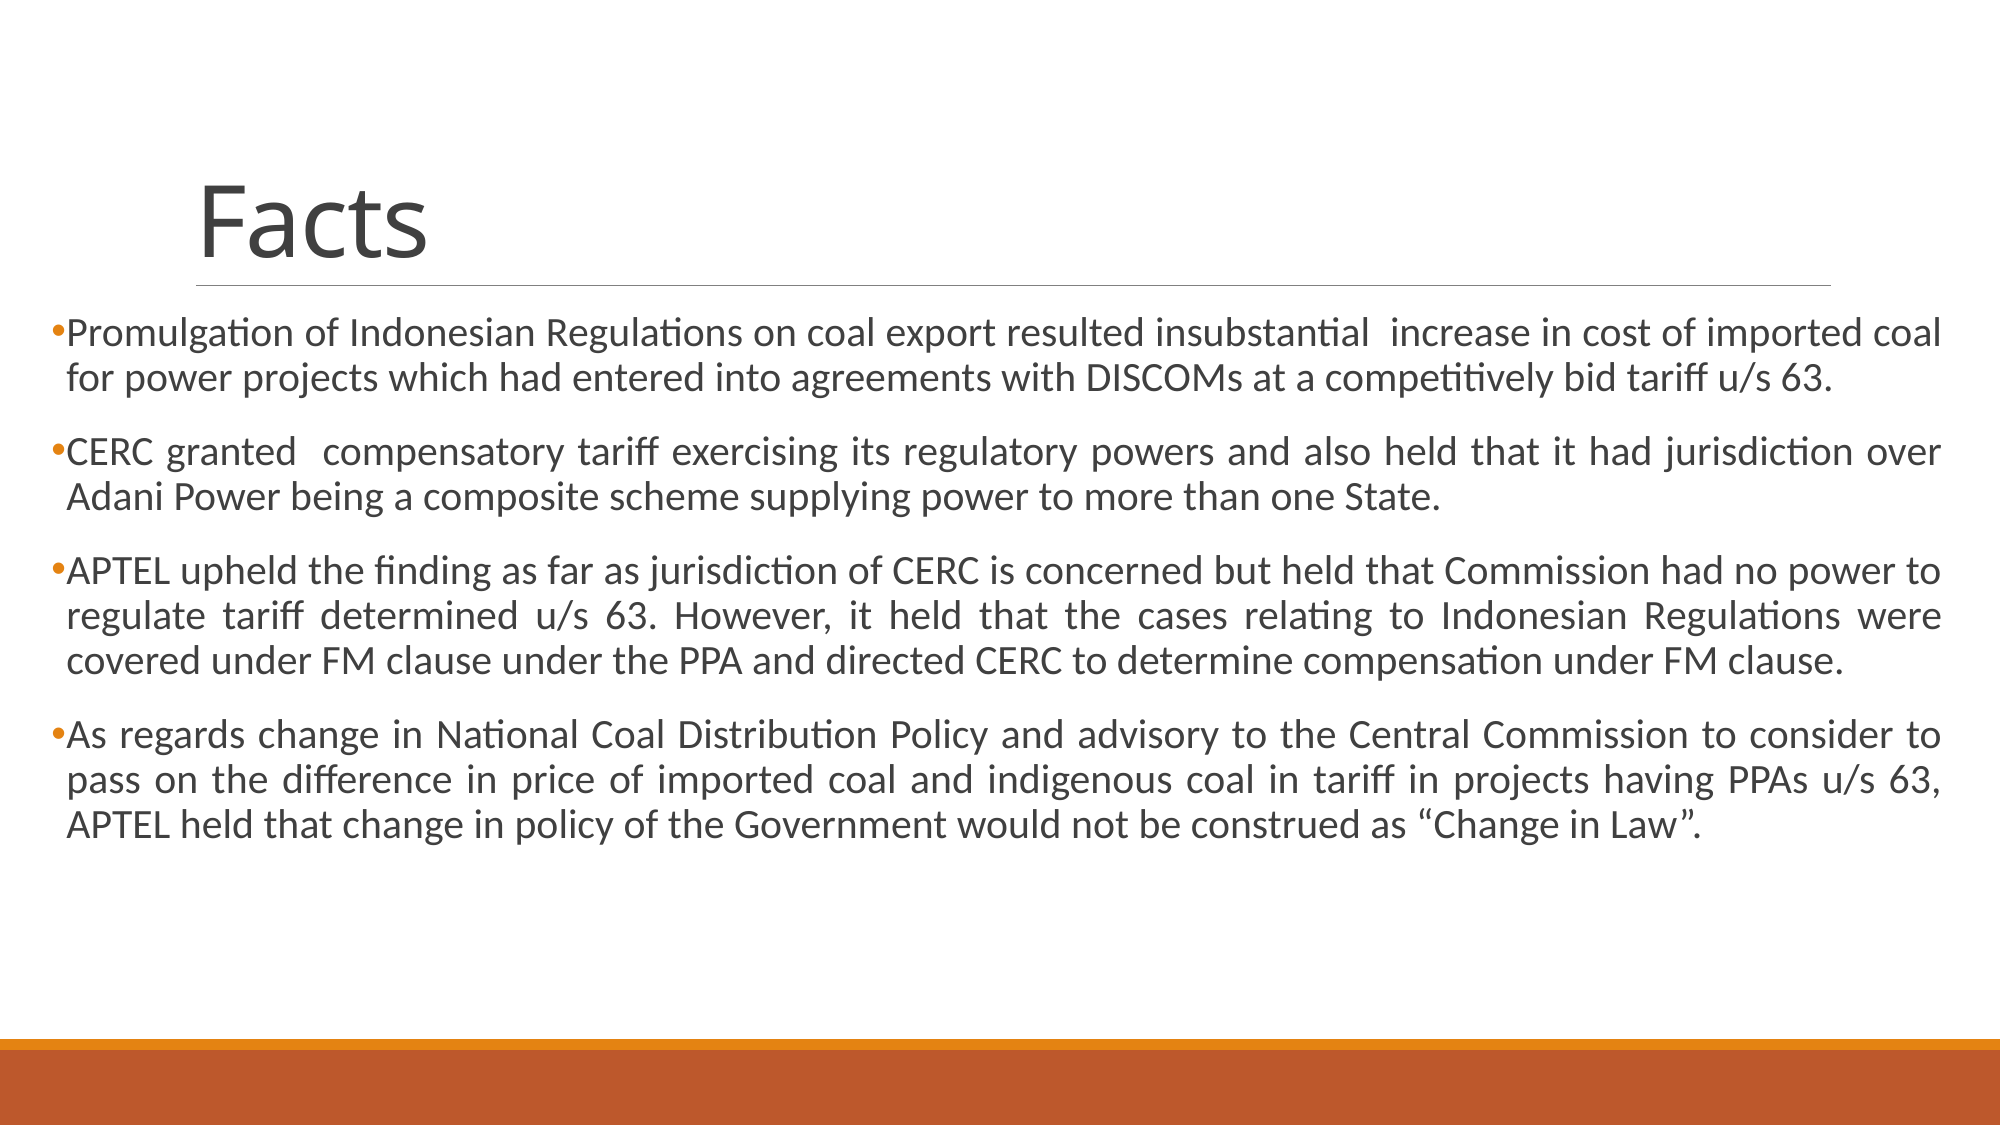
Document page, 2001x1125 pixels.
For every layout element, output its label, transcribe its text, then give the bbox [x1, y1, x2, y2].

list Promulgation of Indonesian Regulations on coal export resulted insubstantial increase in cost of imported coal for power projects which had entered into agreements with DISCOMs at a competitively bid tariff u/s 63. CERC granted compensatory tariff exercising its regulatory powers and also held that it had jurisdiction over Adani Power being a composite scheme supplying power to more than one State. APTEL upheld the finding as far as jurisdiction of CERC is concerned but held that Commission had no power to regulate tariff determined u/s 63. However, it held that the cases relating to Indonesian Regulations were covered under FM clause under the PPA and directed CERC to determine compensation under FM clause. As regards change in National Coal Distribution Policy and advisory to the Central Commission to consider to pass on the difference in price of imported coal and indigenous coal in tariff in projects having PPAs u/s 63, APTEL held that change in policy of the Government would not be construed as “Change in Law”. [51, 302, 1944, 963]
title Facts [180, 47, 1830, 285]
